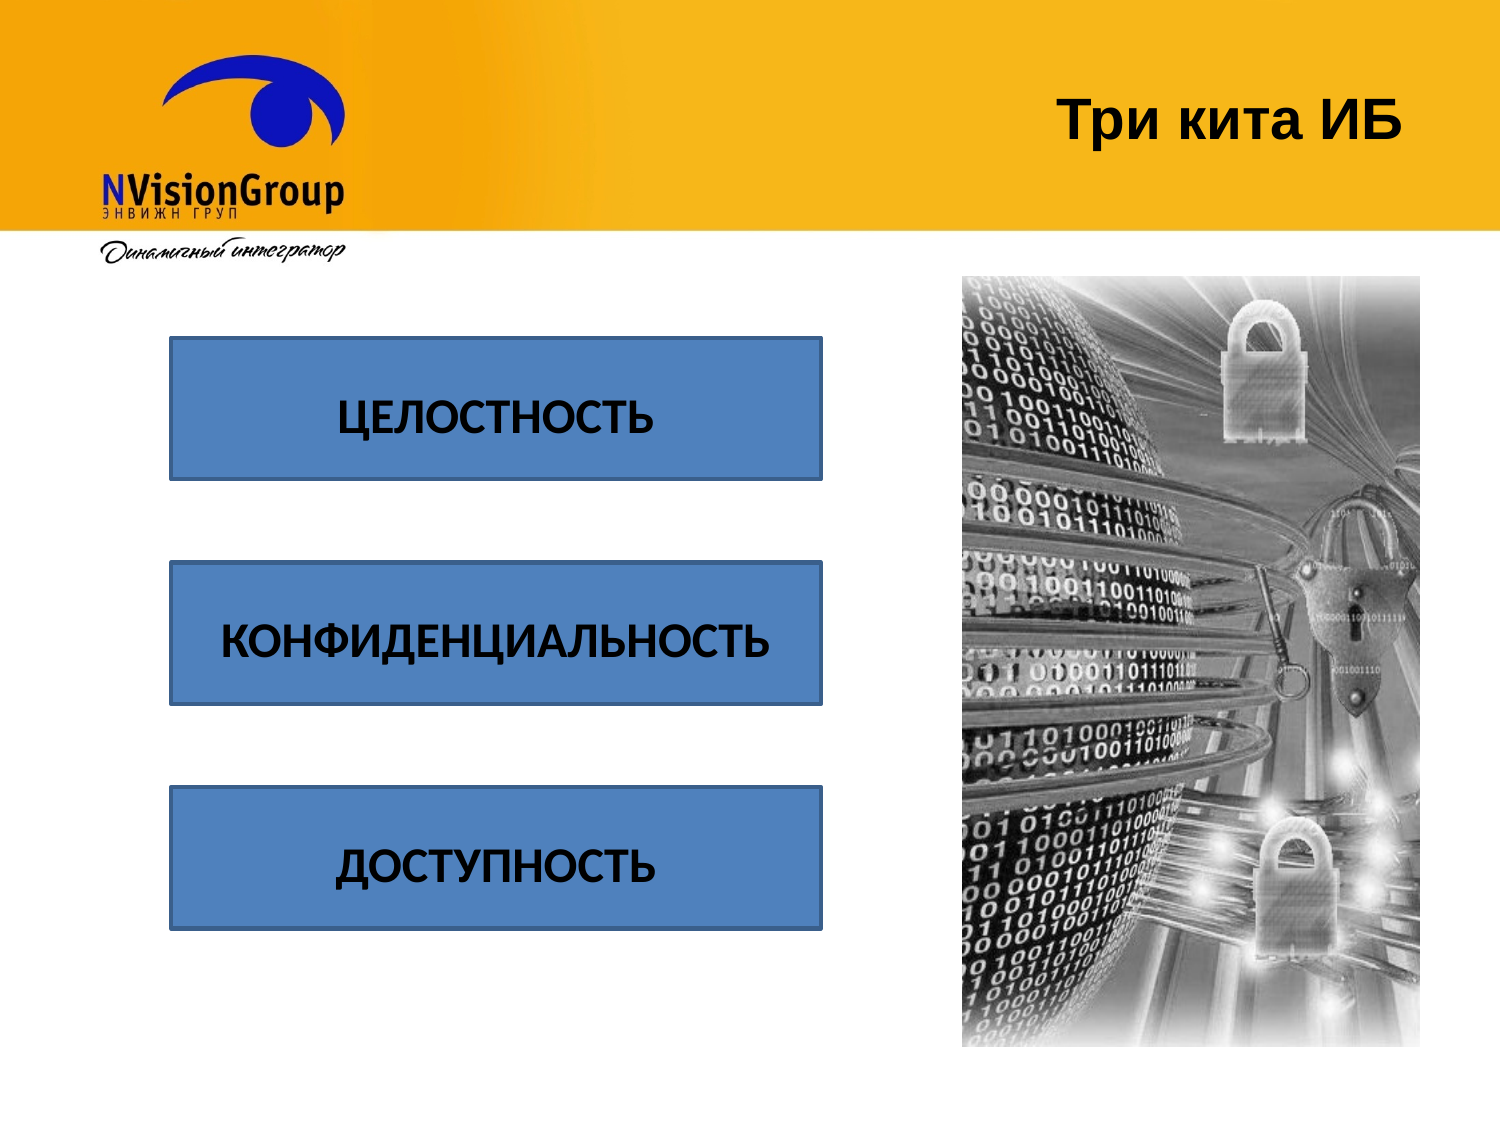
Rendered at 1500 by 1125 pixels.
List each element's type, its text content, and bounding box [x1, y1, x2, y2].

text_box ДОСТУПНОСТЬ [218, 824, 774, 900]
text_box [169, 560, 823, 706]
title Три кита ИБ [407, 0, 1418, 232]
text_box [169, 785, 823, 931]
text_box ЦЕЛОСТНОСТЬ [218, 375, 774, 451]
text_box КОНФИДЕНЦИАЛЬНОСТЬ [171, 600, 821, 676]
picture [0, 0, 1500, 1125]
text_box [169, 336, 823, 481]
